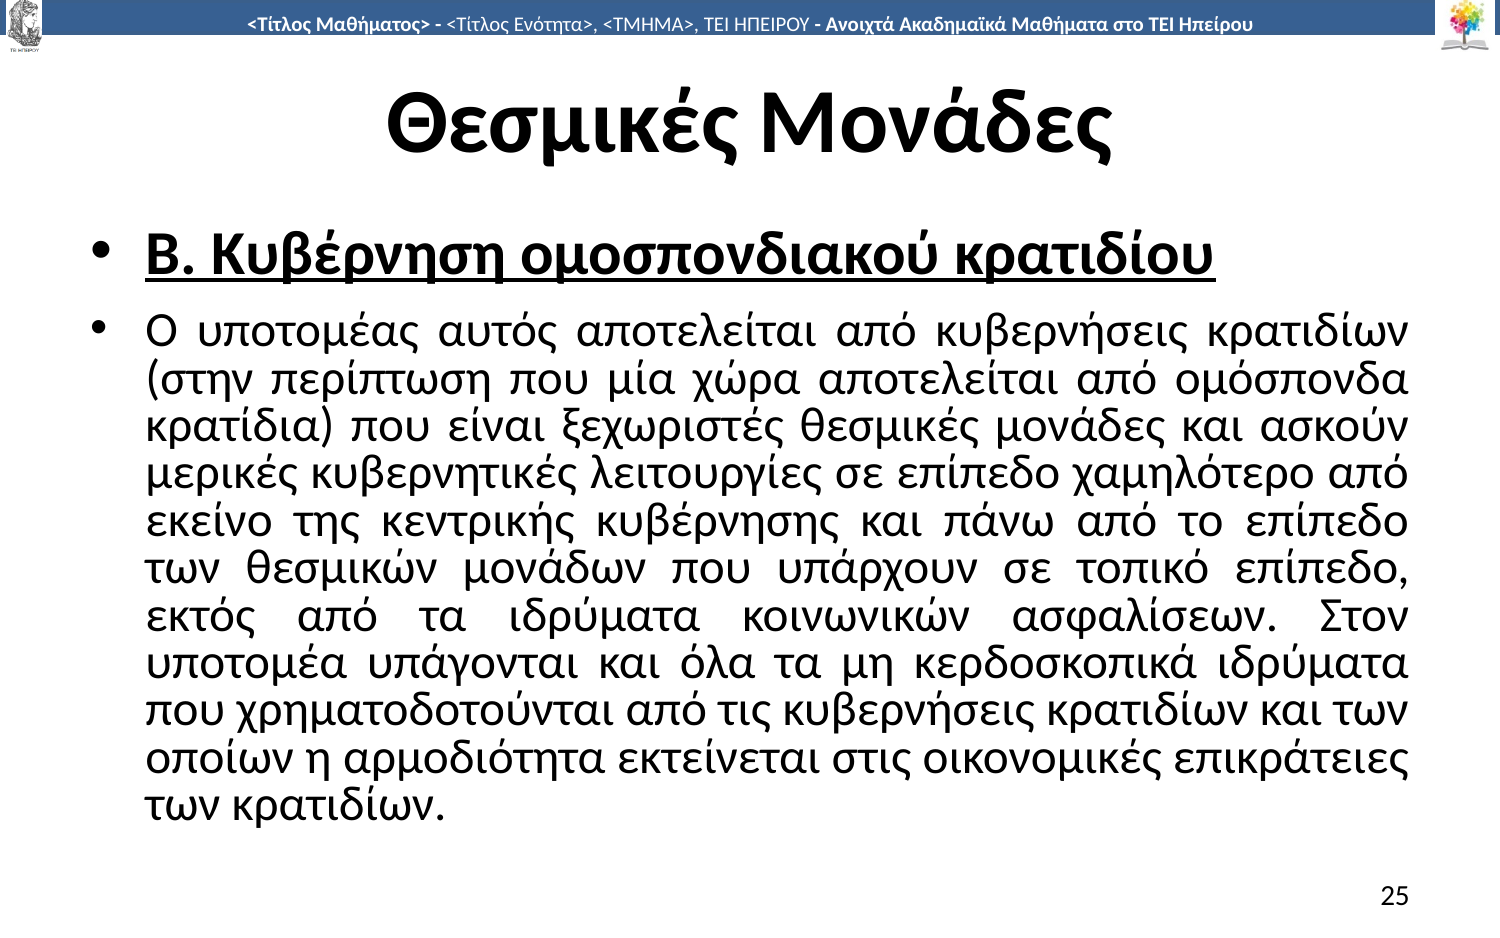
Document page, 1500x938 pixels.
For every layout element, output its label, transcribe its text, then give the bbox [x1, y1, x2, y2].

title Θεσμικές Μονάδες [75, 37, 1425, 194]
list Β. Κυβέρνηση ομοσπονδιακού κρατιδίου Ο υποτομέας αυτός αποτελείται από κυβερνήσεις κρατιδίων (στην περίπτωση που μία χώρα αποτελείται από ομόσπονδα κρατίδια) που είναι ξεχωριστές θεσμικές μονάδες και ασκούν μερικές κυβερνητικές λειτουργίες σε επίπεδο χαμηλότερο από εκείνο της κεντρικής κυβέρνησης και πάνω από το επίπεδο των θεσμικών μονάδων που υπάρχουν σε τοπικό επίπεδο, εκτός από τα ιδρύματα κοινωνικών ασφαλίσεων. Στον υποτομέα υπάγονται και όλα τα μη κερδοσκοπικά ιδρύματα που χρηματοδοτούνται από τις κυβερνήσεις κρατιδίων και των οποίων η αρμοδιότητα εκτείνεται στις οικονομικές επικράτειες των κρατιδίων. [75, 218, 1425, 838]
picture [1435, 0, 1495, 52]
picture [6, 0, 42, 54]
slide_number 25 [1074, 868, 1425, 919]
